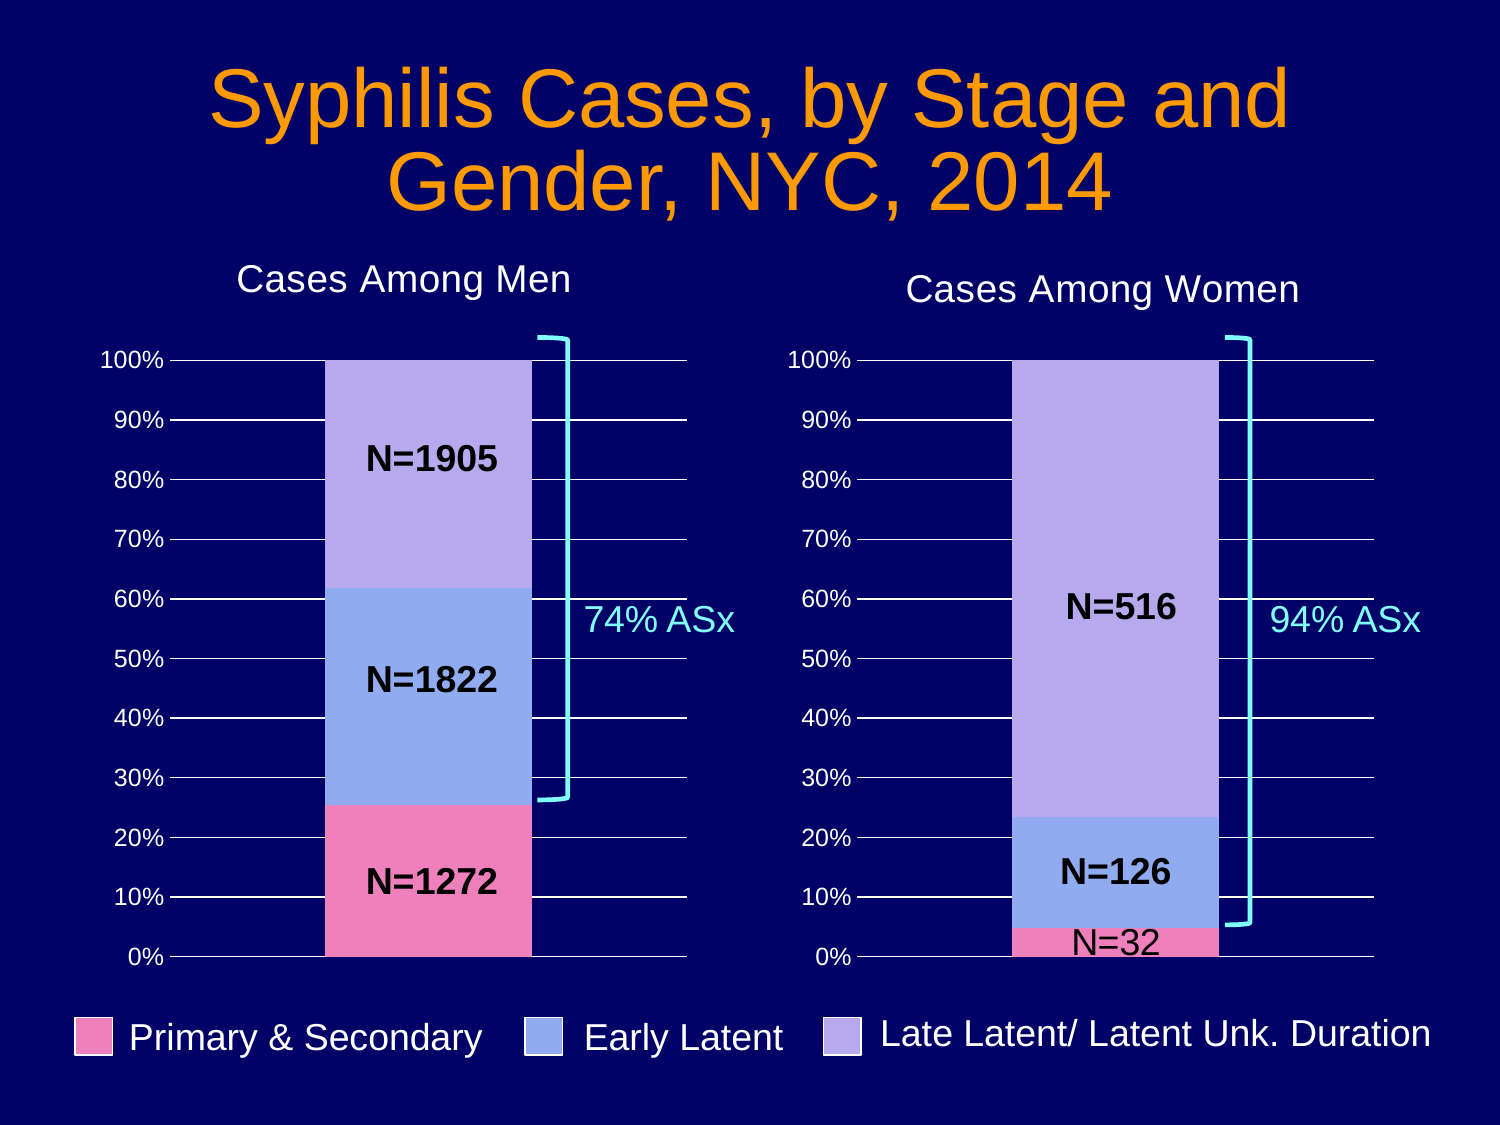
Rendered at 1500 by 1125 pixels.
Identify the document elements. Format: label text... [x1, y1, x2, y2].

text_box 74% ASx [704, 587, 751, 648]
chart [774, 242, 1387, 986]
text_box Primary & Secondary [114, 1005, 498, 1066]
text_box [823, 1017, 862, 1055]
text_box Early Latent [569, 1005, 799, 1066]
title Syphilis Cases, by Stage and Gender, NYC, 2014 [74, 49, 1426, 238]
text_box [75, 1017, 113, 1055]
text_box [525, 1017, 563, 1055]
text_box 94% ASx [1391, 587, 1437, 648]
chart [87, 242, 700, 986]
text_box Late Latent/ Latent Unk. Duration [865, 1001, 1447, 1062]
